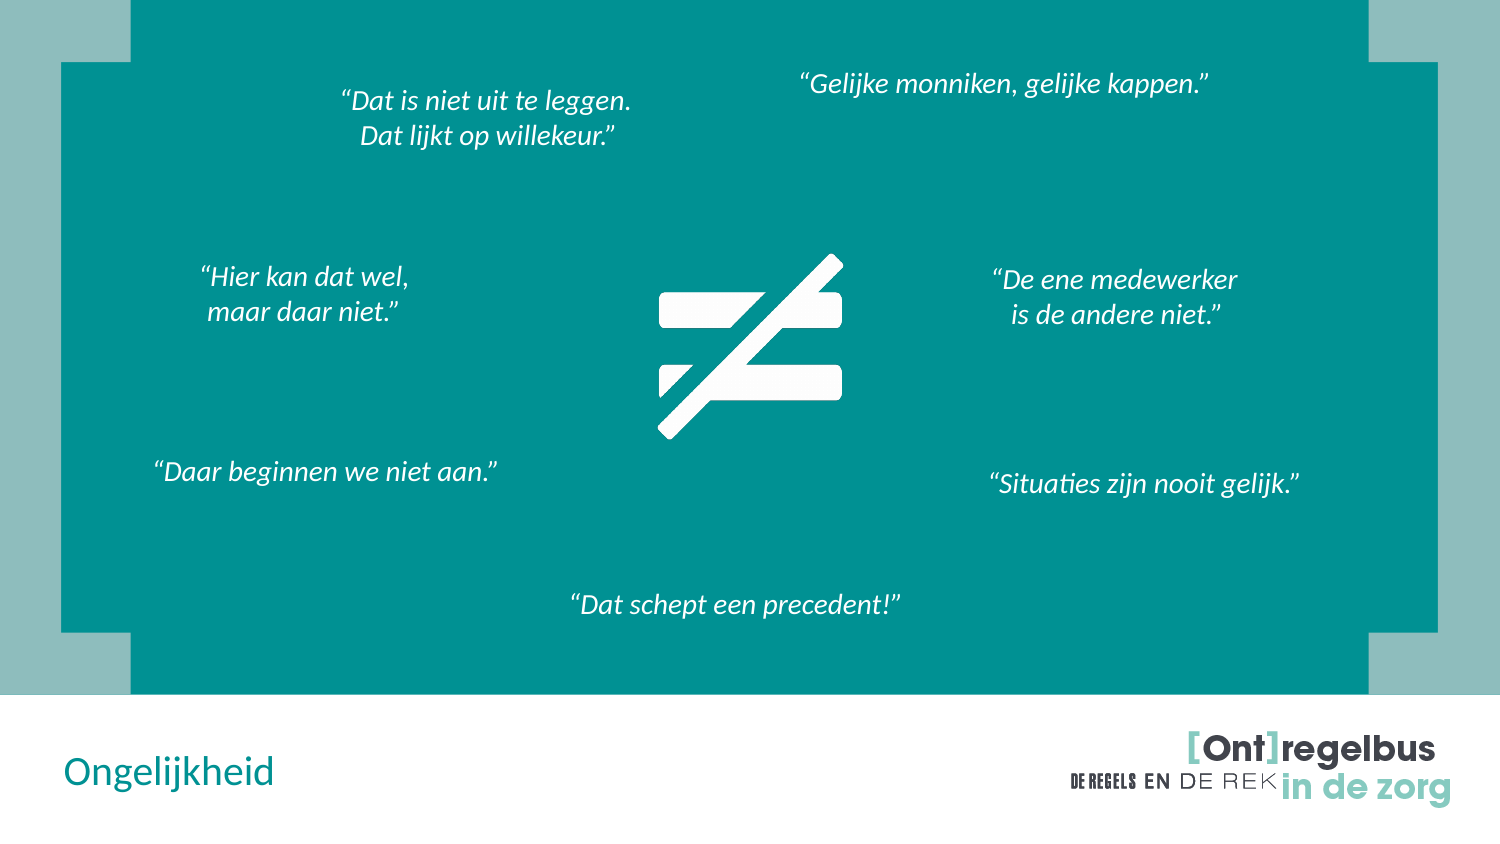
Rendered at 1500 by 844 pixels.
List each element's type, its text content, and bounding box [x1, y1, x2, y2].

text_box “Gelijke monniken, gelijke kappen.” [762, 56, 1247, 107]
text_box [0, 0, 131, 63]
text_box [0, 40, 62, 632]
text_box [0, 0, 1500, 696]
picture [1071, 730, 1500, 822]
text_box “Hier kan dat wel, maar daar niet.” [147, 250, 468, 335]
picture [585, 181, 915, 512]
text_box [1437, 40, 1500, 632]
text_box Ongelijkheid [48, 736, 626, 802]
text_box “Daar beginnen we niet aan.” [136, 445, 516, 496]
text_box [1368, 632, 1500, 695]
text_box “Dat is niet uit te leggen. Dat lijkt op willekeur.” [248, 74, 730, 159]
text_box “Dat schept een precedent!” [553, 577, 925, 628]
text_box [0, 632, 131, 695]
text_box “Situaties zijn nooit gelijk.” [972, 456, 1318, 507]
text_box “De ene medewerker is de andere niet.” [966, 252, 1268, 338]
text_box [1368, 0, 1500, 63]
